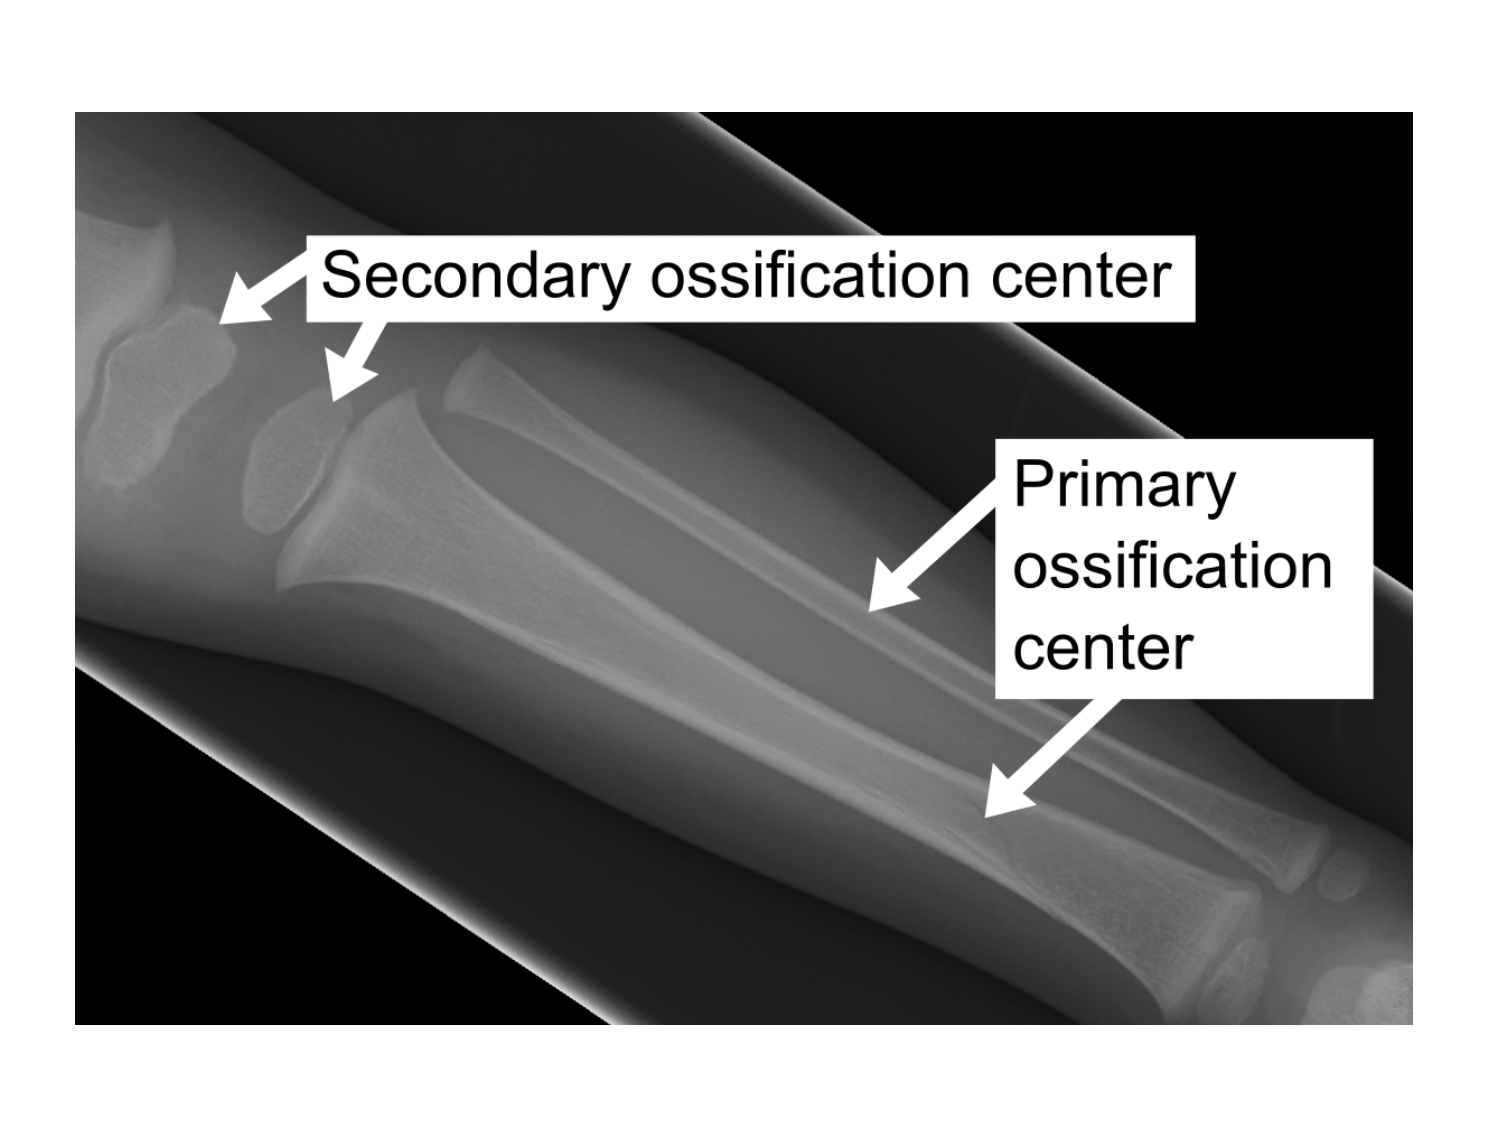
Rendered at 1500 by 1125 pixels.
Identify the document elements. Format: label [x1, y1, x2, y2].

picture [74, 112, 1414, 1026]
